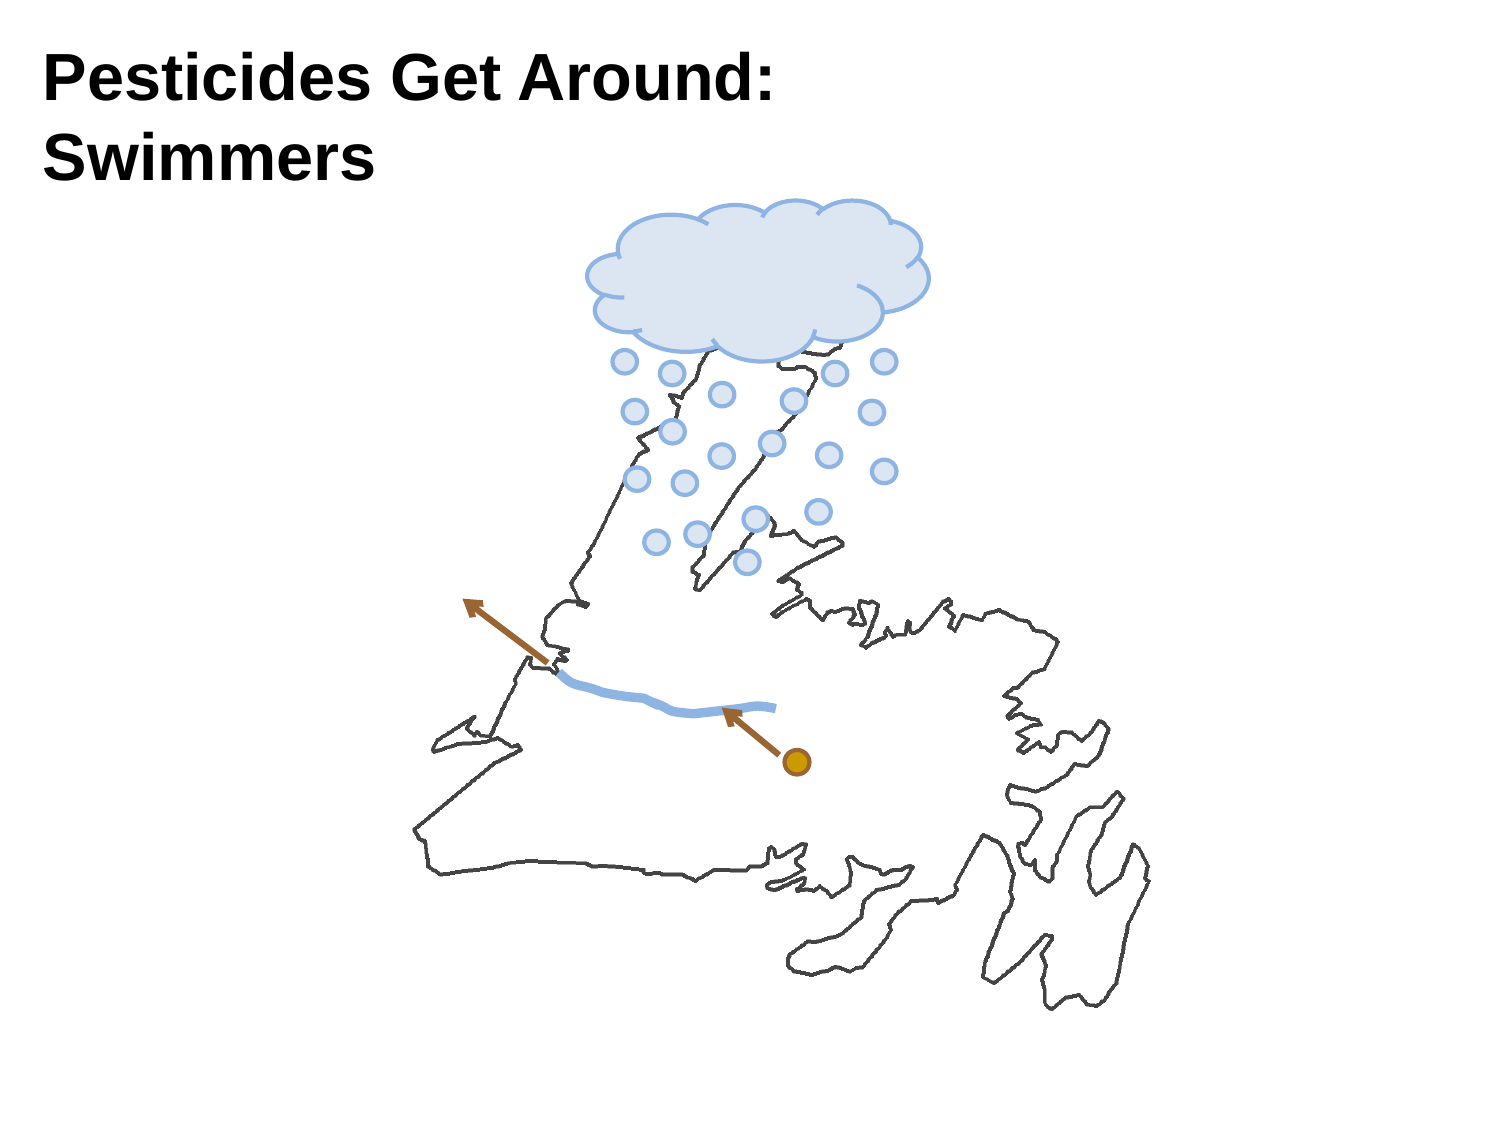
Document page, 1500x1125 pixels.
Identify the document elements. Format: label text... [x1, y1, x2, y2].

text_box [300, 120, 1228, 1094]
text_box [462, 598, 548, 664]
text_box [612, 349, 897, 575]
text_box Pesticides Get Around: Swimmers [28, 26, 793, 202]
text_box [721, 707, 780, 756]
